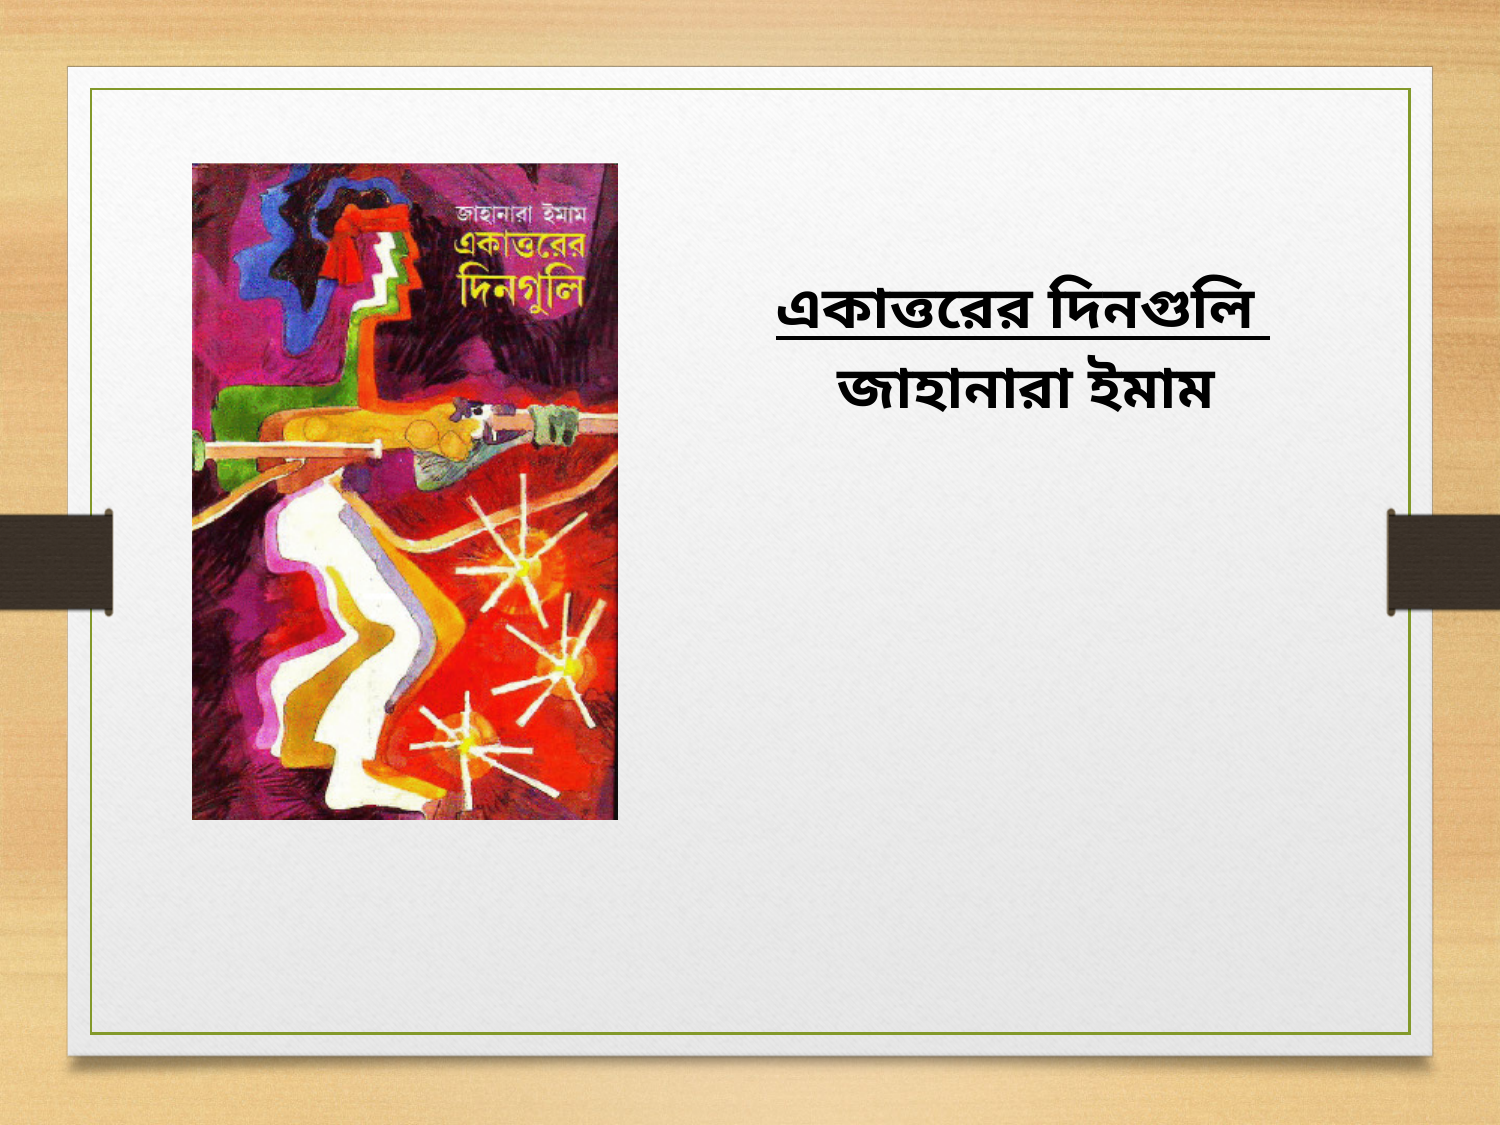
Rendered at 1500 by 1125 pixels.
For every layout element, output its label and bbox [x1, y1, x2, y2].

text_box [619, 262, 1427, 429]
picture [0, 0, 1500, 1125]
